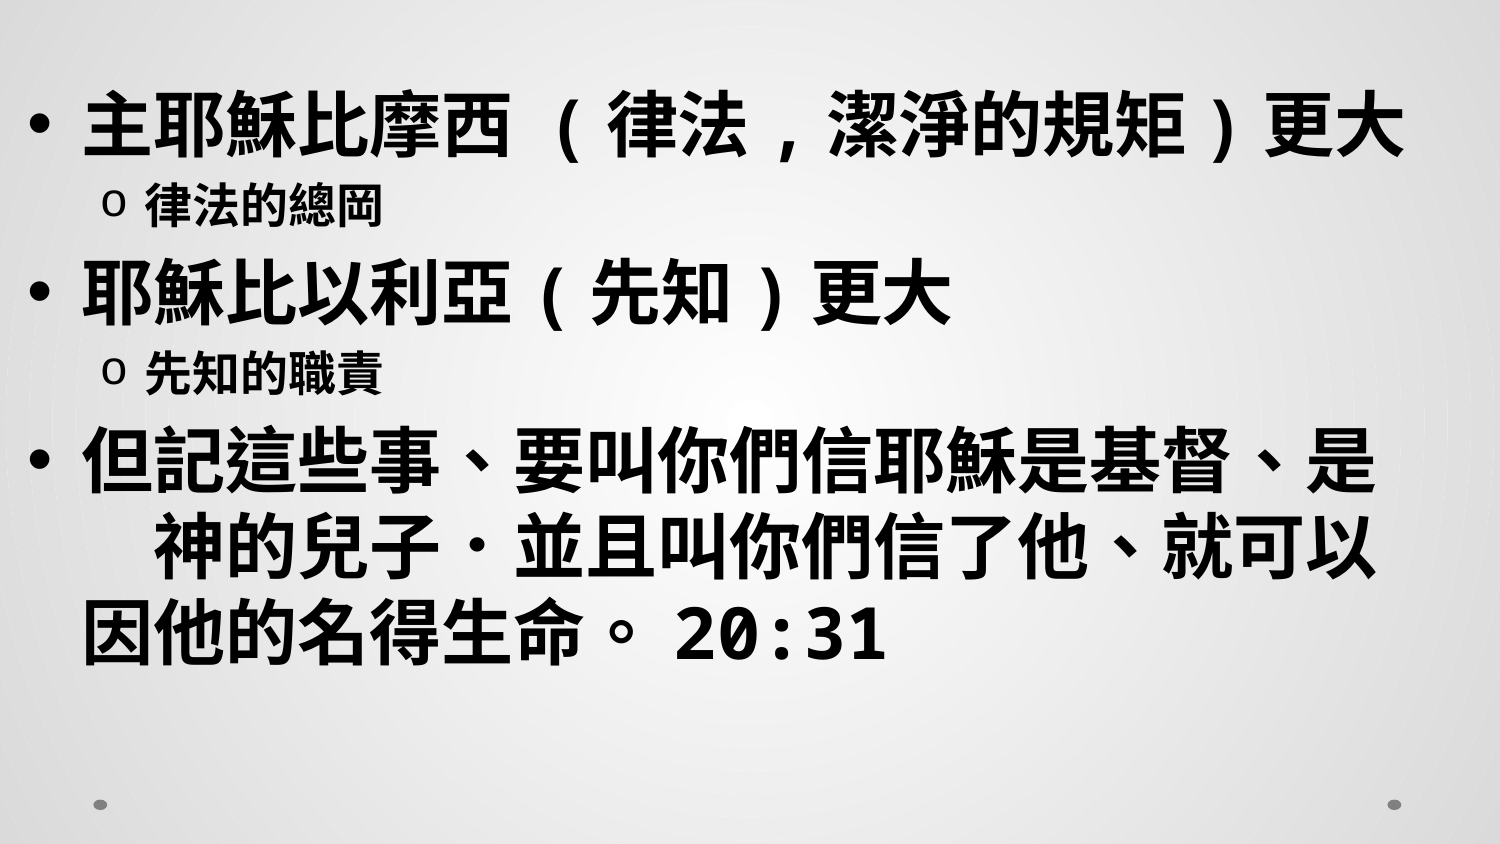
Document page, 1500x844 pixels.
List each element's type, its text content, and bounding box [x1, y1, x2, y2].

list 主耶穌比摩西 (律法,潔淨的規矩)更大 律法的總岡 耶穌比以利亞(先知)更大 先知的職責 但記這些事、要叫你們信耶穌是基督、是 神的兒子．並且叫你們信了他、就可以因他的名得生命。20:31 [12, 71, 1463, 754]
